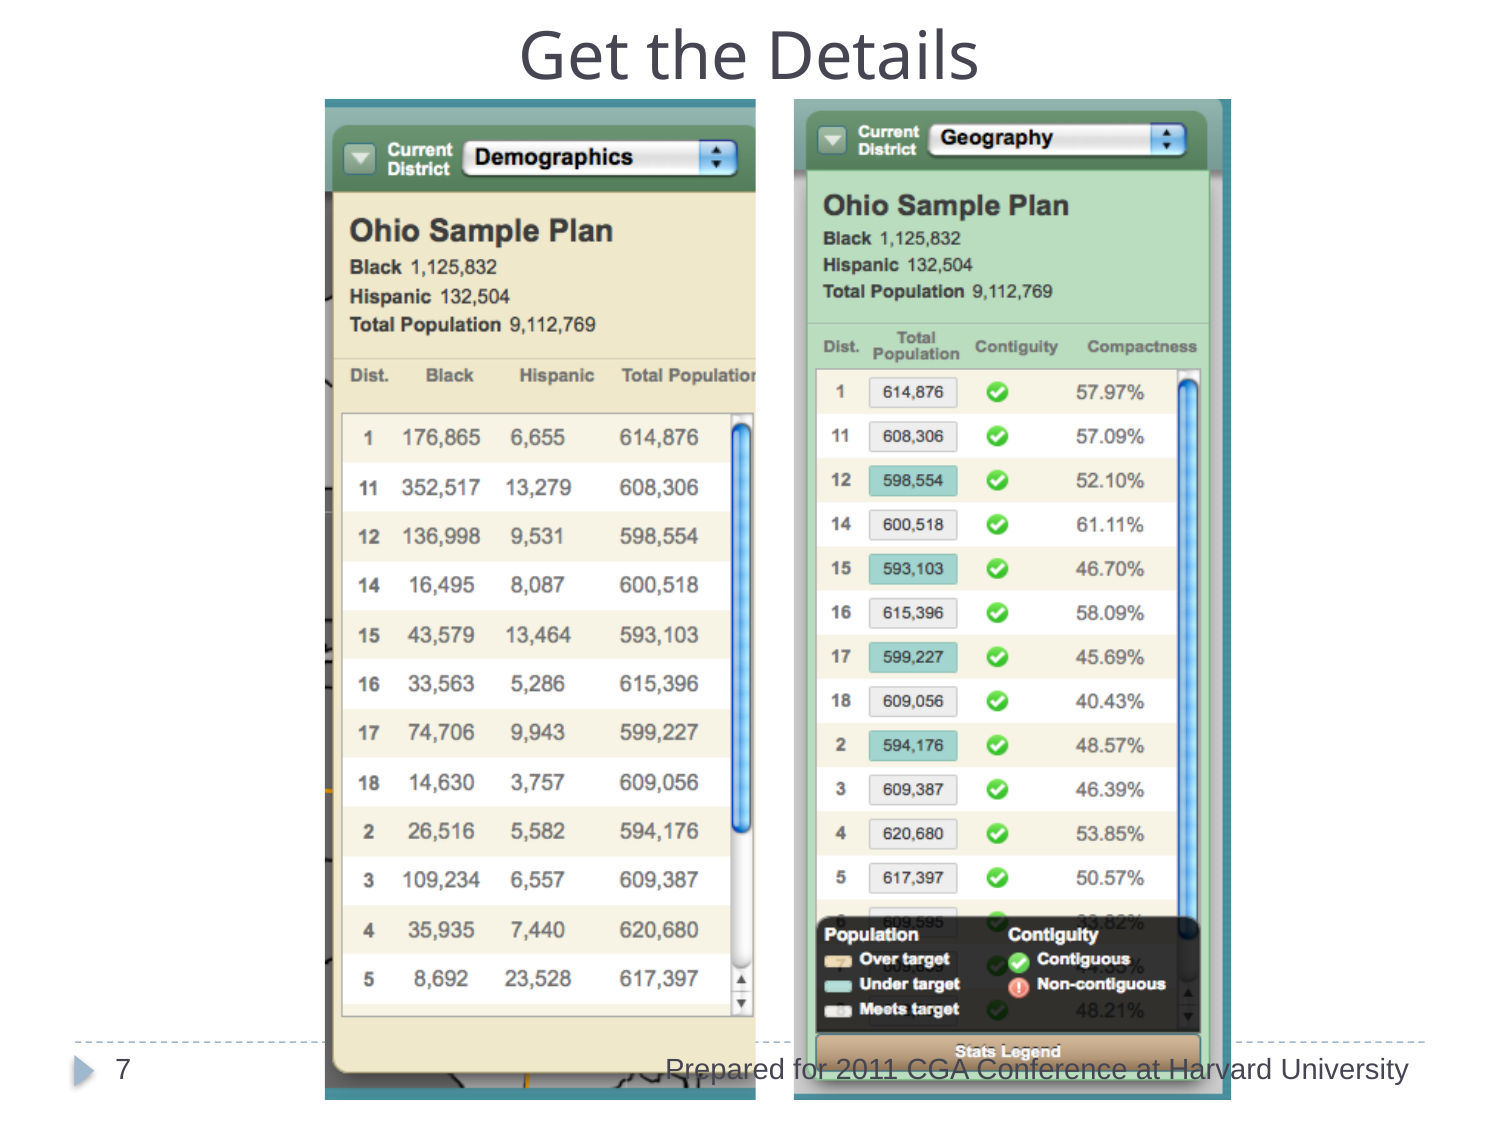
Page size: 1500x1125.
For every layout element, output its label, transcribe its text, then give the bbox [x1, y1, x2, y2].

footer Prepared for 2011 CGA Conference at Harvard University [762, 1042, 787, 1103]
picture [793, 99, 1232, 1101]
picture [324, 99, 756, 1101]
text_box Get the Details [0, 0, 1500, 100]
footer Prepared for 2011 CGA Conference at Harvard University [1237, 1042, 1425, 1103]
slide_number 7 [100, 1042, 318, 1103]
